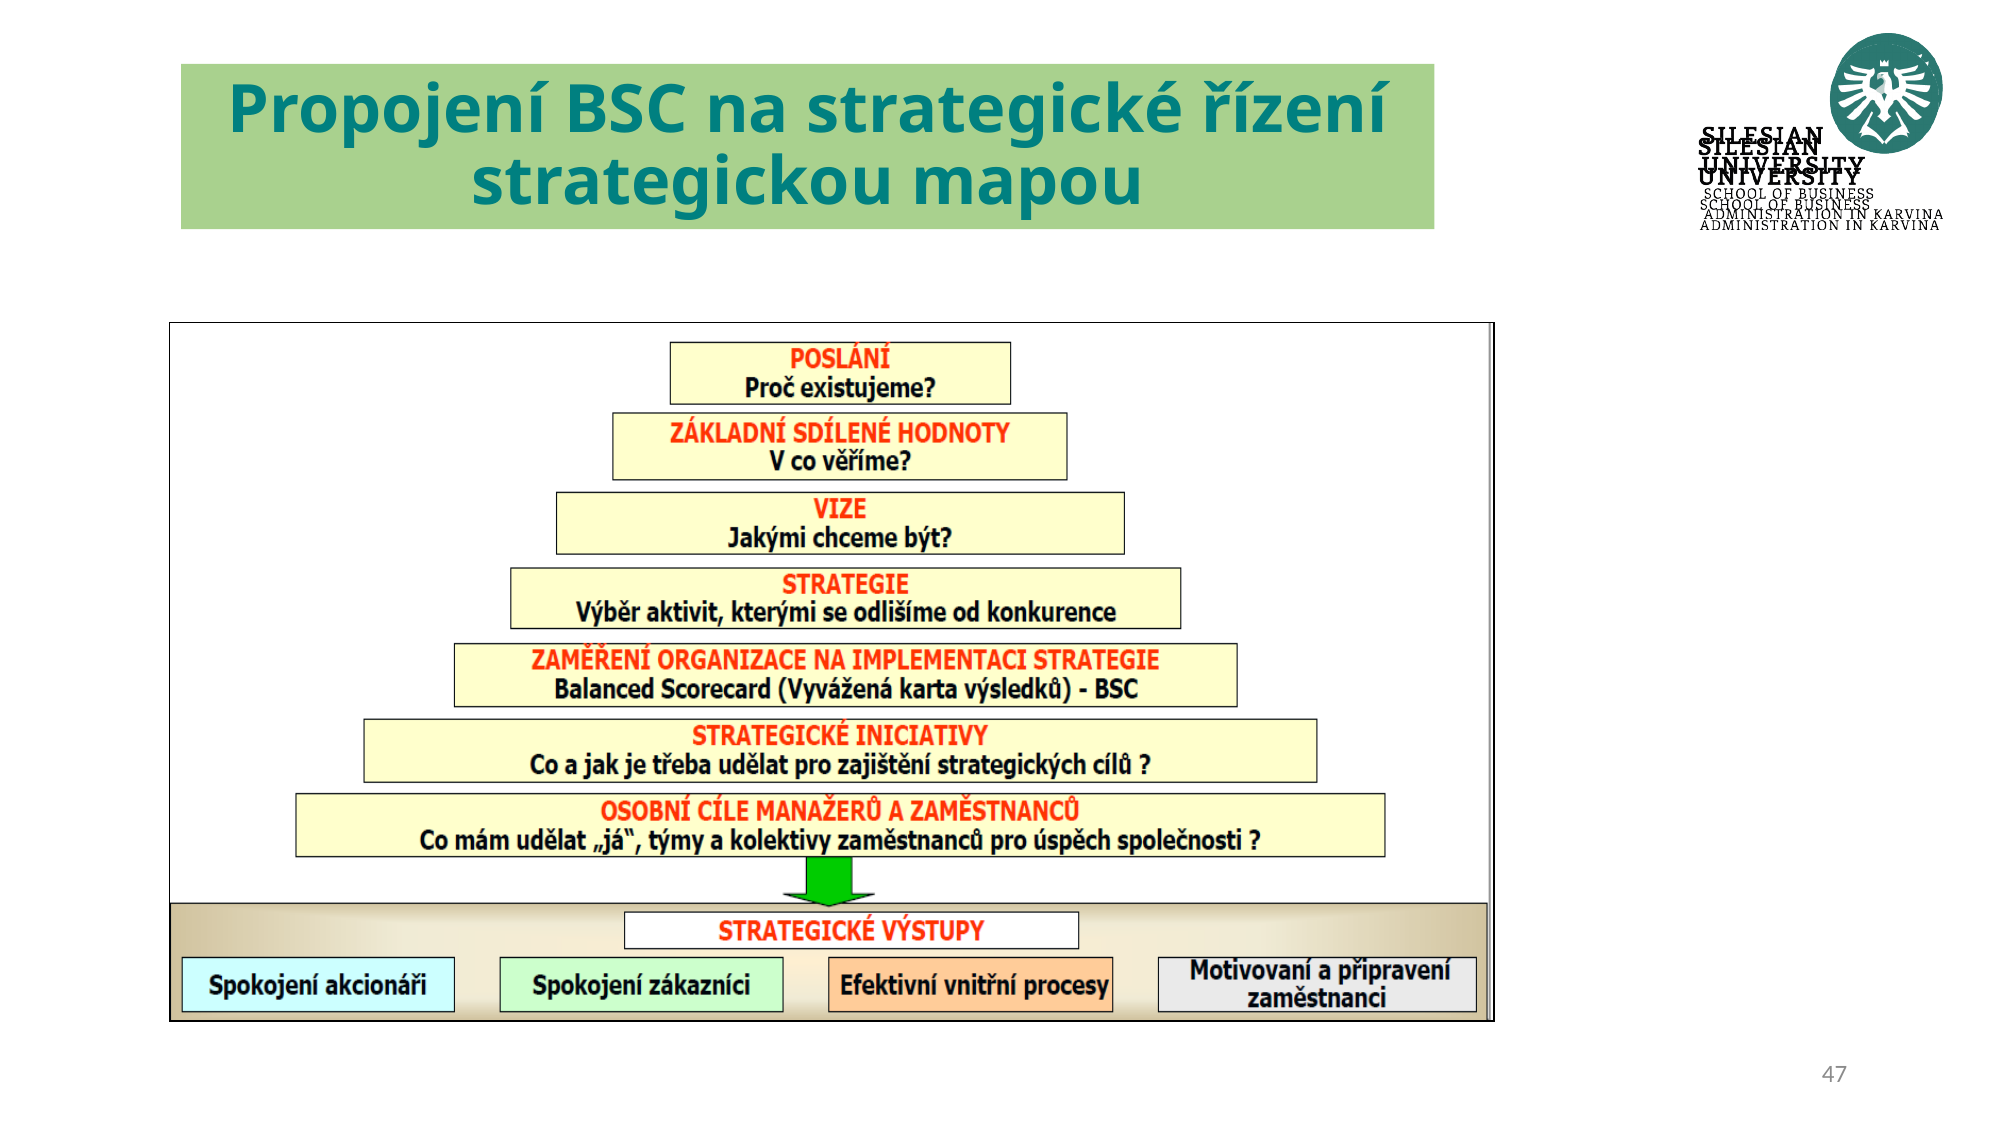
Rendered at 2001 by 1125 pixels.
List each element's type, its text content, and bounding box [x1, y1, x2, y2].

slide_number 47 [1412, 1042, 1863, 1103]
picture [1698, 33, 1943, 230]
title Propojení BSC na strategické řízení strategickou mapou [181, 63, 1435, 230]
picture [170, 323, 1494, 1021]
